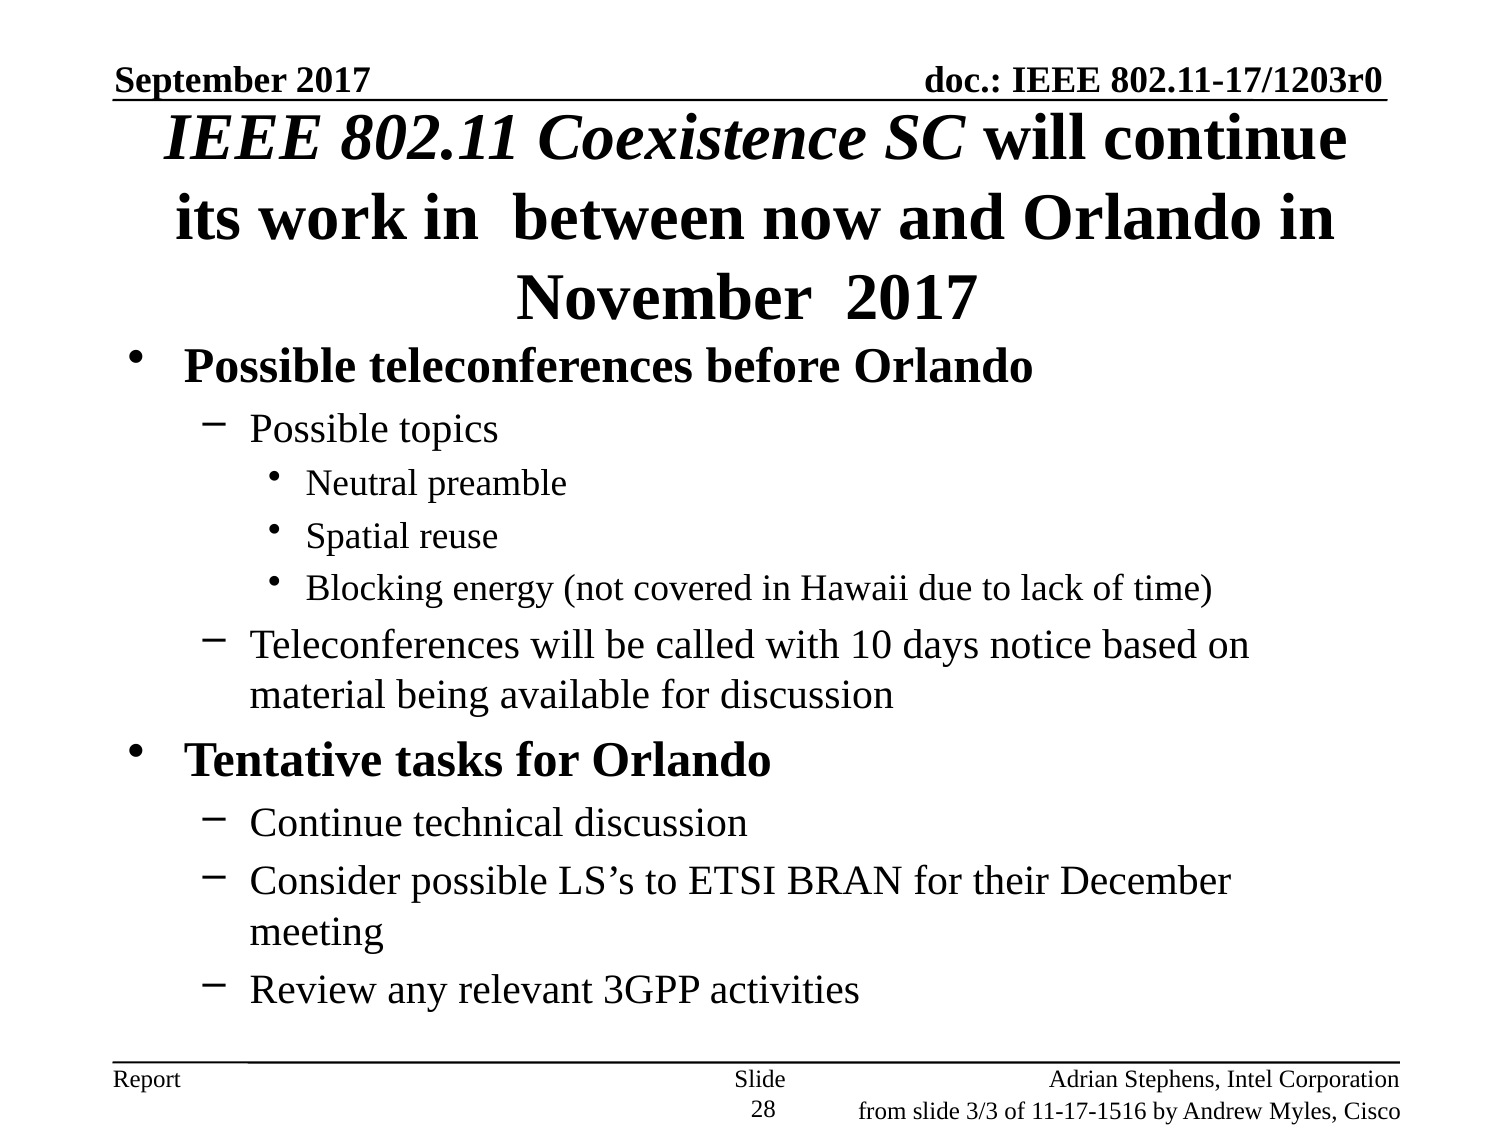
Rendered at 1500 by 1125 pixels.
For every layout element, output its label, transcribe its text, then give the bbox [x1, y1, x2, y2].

text_box from slide 3/3 of 11-17-1516 by Andrew Myles, Cisco [343, 1087, 1417, 1125]
title IEEE 802.11 Coexistence SC will continue its work in between now and Orlando in November 2017 [112, 125, 1400, 300]
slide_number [114, 54, 374, 101]
list Possible teleconferences before Orlando Possible topics Neutral preamble Spatial reuse Blocking energy (not covered in Hawaii due to lack of time) Teleconferences will be called with 10 days notice based on material being available for discussion Tentative tasks for Orlando Continue technical discussion Consider possible LS’s to ETSI BRAN for their December meeting Review any relevant 3GPP activities [112, 324, 1388, 1000]
slide_number Slide 28 [724, 1062, 802, 1087]
footer Adrian Stephens, Intel Corporation [1044, 1062, 1401, 1087]
